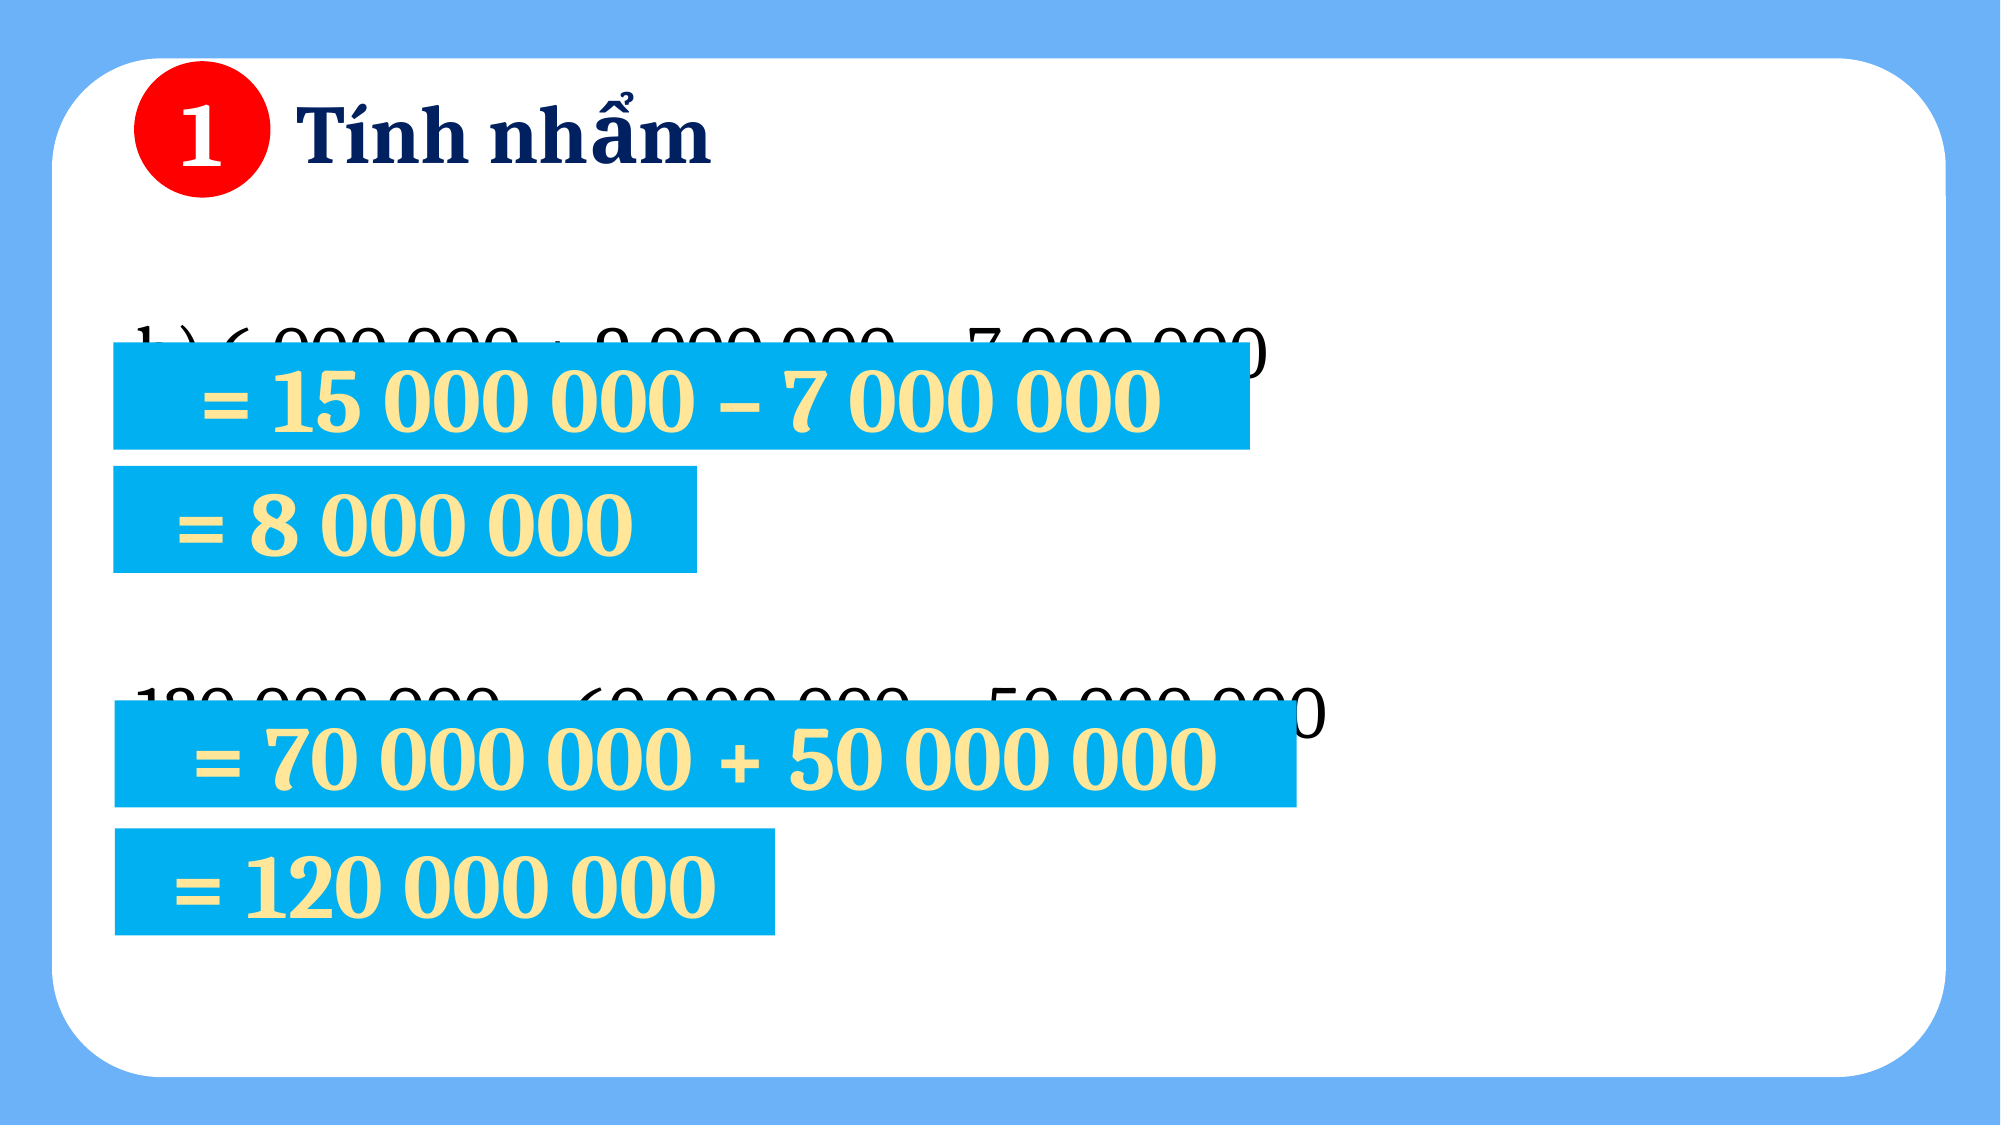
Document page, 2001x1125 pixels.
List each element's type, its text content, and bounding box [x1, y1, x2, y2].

text_box b) 6 000 000 + 9 000 000 – 7 000 000 130 000 000 – 60 000 000 + 50 000 000 [121, 26, 1468, 762]
text_box = 70 000 000 + 50 000 000 [114, 699, 1298, 808]
picture [0, 0, 2001, 1125]
text_box = 8 000 000 [112, 465, 698, 574]
text_box = 15 000 000 – 7 000 000 [112, 341, 1251, 451]
text_box = 120 000 000 [114, 827, 776, 937]
